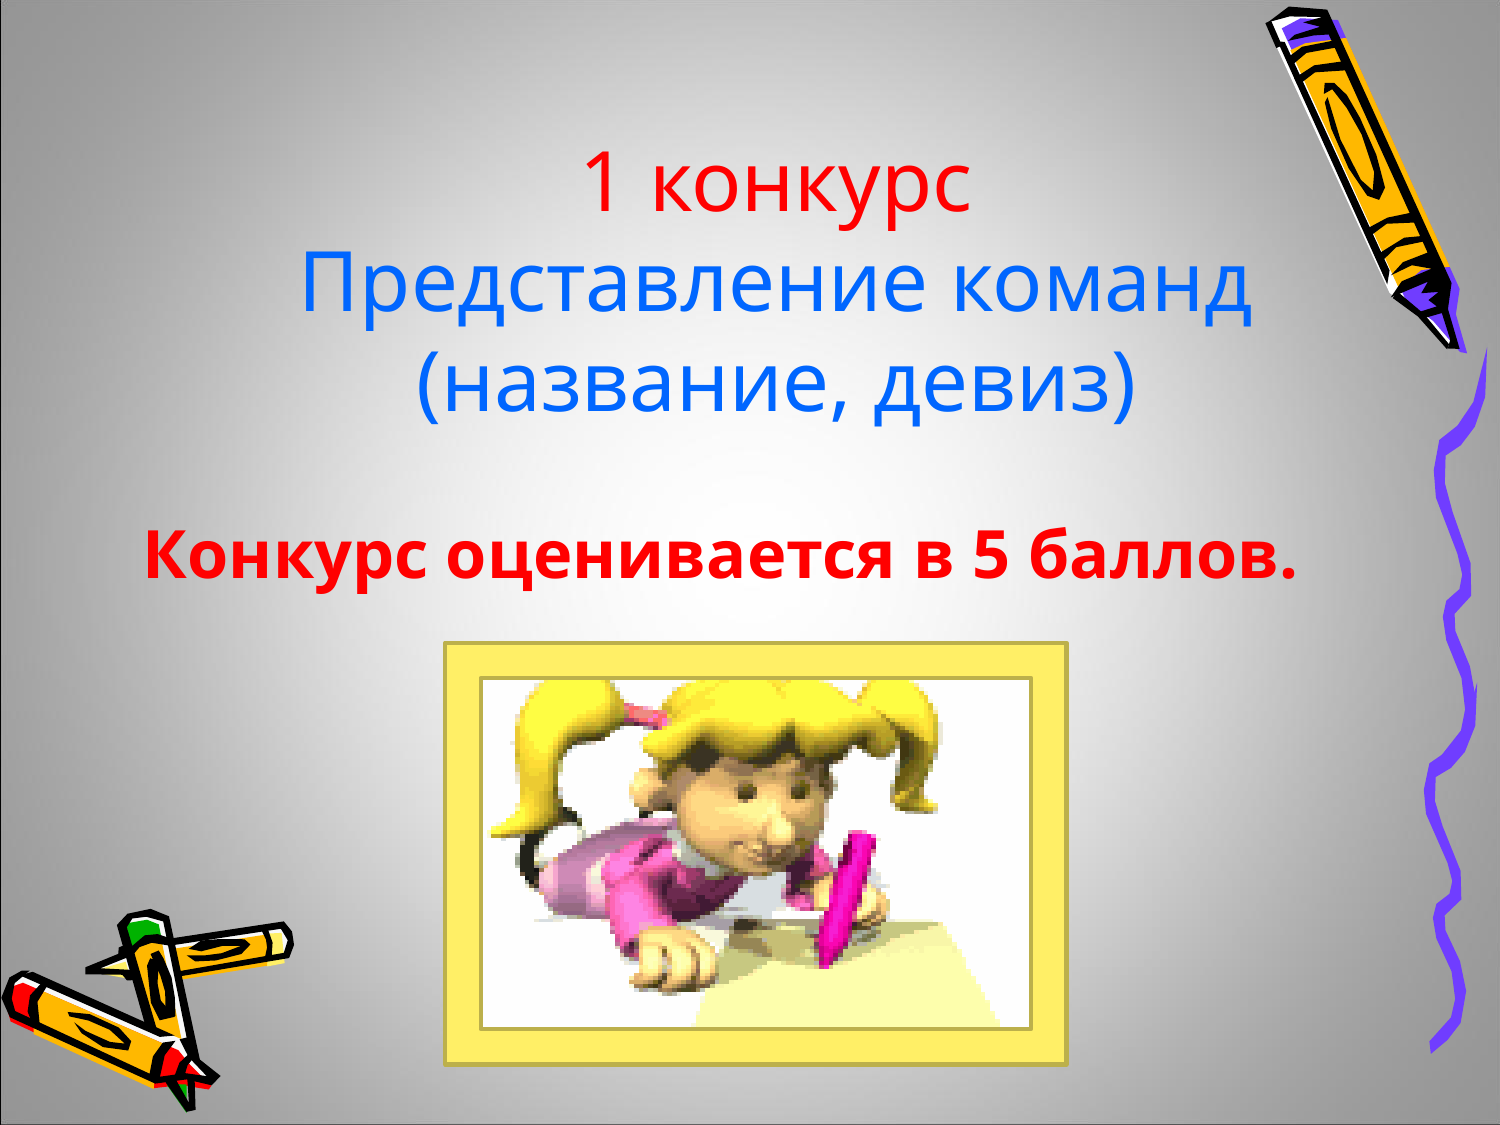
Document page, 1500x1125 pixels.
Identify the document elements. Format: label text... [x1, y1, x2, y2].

list Конкурс оценивается в 5 баллов. [46, 504, 1395, 680]
title 1 конкурс Представление команд (название, девиз) [88, 77, 1465, 437]
picture [0, 0, 1500, 1125]
text_box [443, 641, 1069, 1067]
